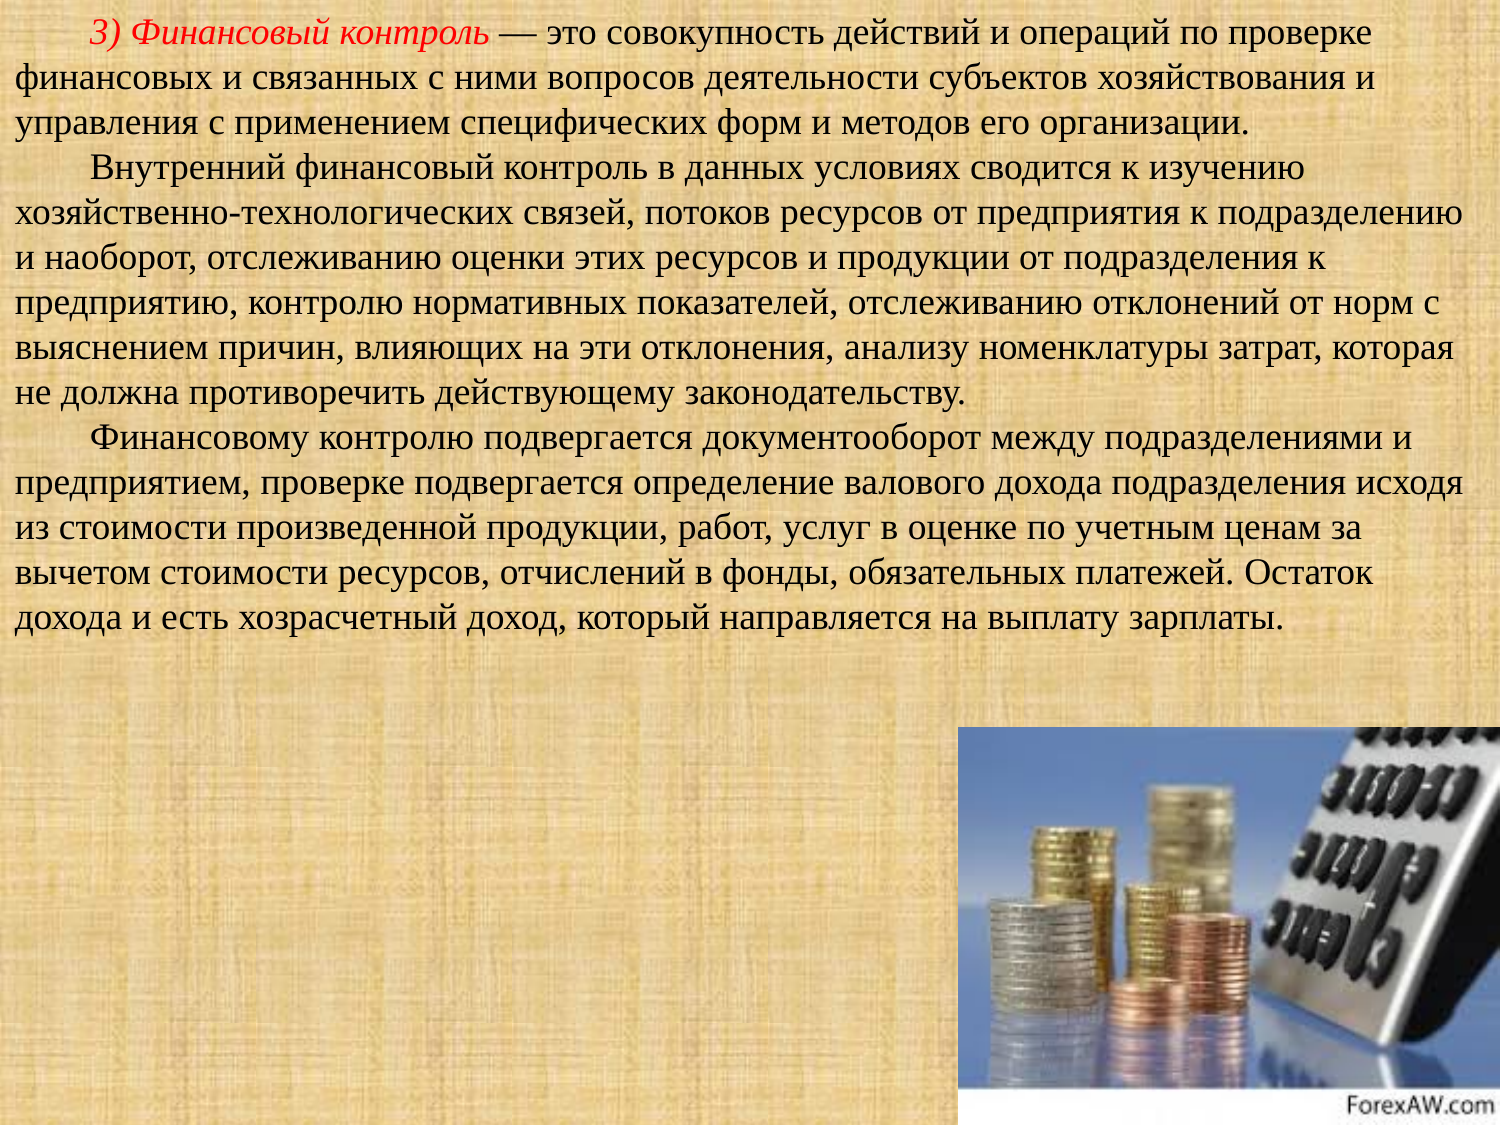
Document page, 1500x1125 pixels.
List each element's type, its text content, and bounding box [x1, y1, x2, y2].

text_box 3) Финансовый контроль — это совокупность действий и операций по проверке финансовых и связанных с ними вопросов деятельности субъектов хозяйствования и управления с применением специфических форм и методов его организации. Внутренний финансовый контроль в данных условиях сводится к изучению хозяйственно-технологических связей, потоков ресурсов от предприятия к подразделению и наоборот, отслеживанию оценки этих ресурсов и продукции от подразделения к предприятию, контролю нормативных показателей, отслеживанию отклонений от норм с выяснением причин, влияющих на эти отклонения, анализу номенклатуры затрат, которая не должна противоречить действующему законодательству. Финансовому контролю подвергается документооборот между подразделениями и предприятием, проверке подвергается определение валового дохода подразделения исходя из стоимости произведенной продукции, работ, услуг в оценке по учетным ценам за вычетом стоимости ресурсов, отчислений в фонды, обязательных платежей. Остаток дохода и есть хозрасчетный доход, который направляется на выплату зарплаты. [0, 0, 1500, 645]
picture [0, 645, 1500, 1125]
